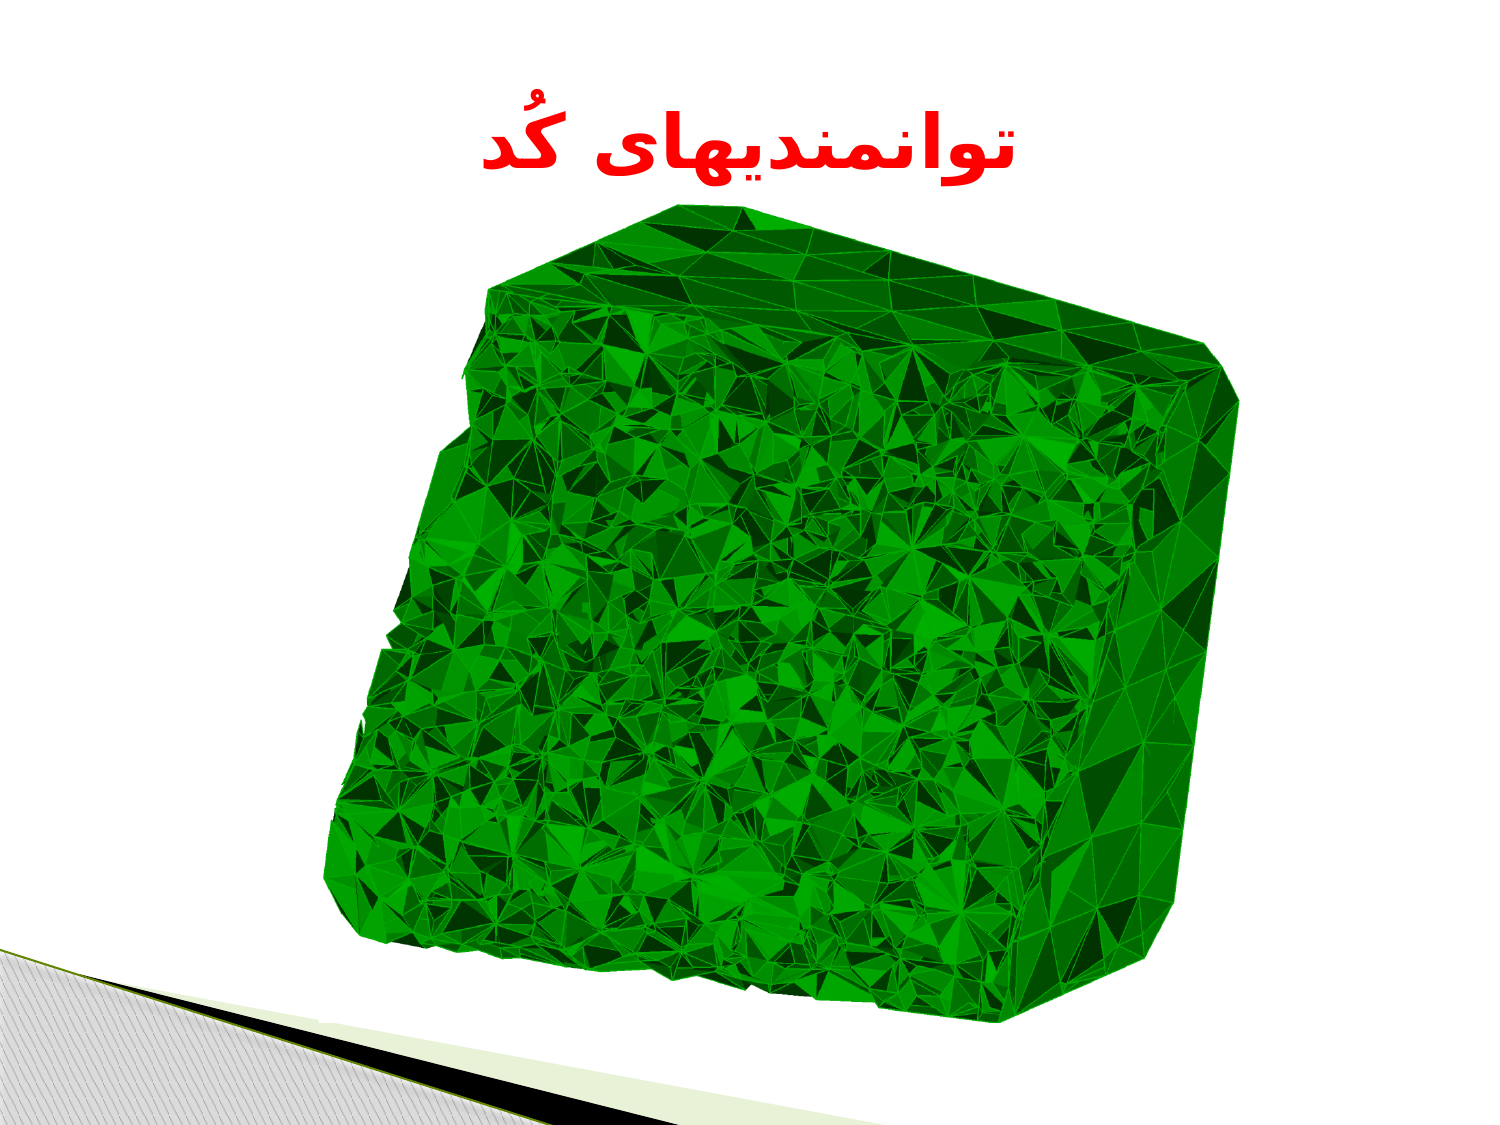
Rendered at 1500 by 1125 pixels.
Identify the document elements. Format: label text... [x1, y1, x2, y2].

title توانمندیهای کُد [75, 45, 1425, 233]
picture [318, 199, 1245, 1023]
